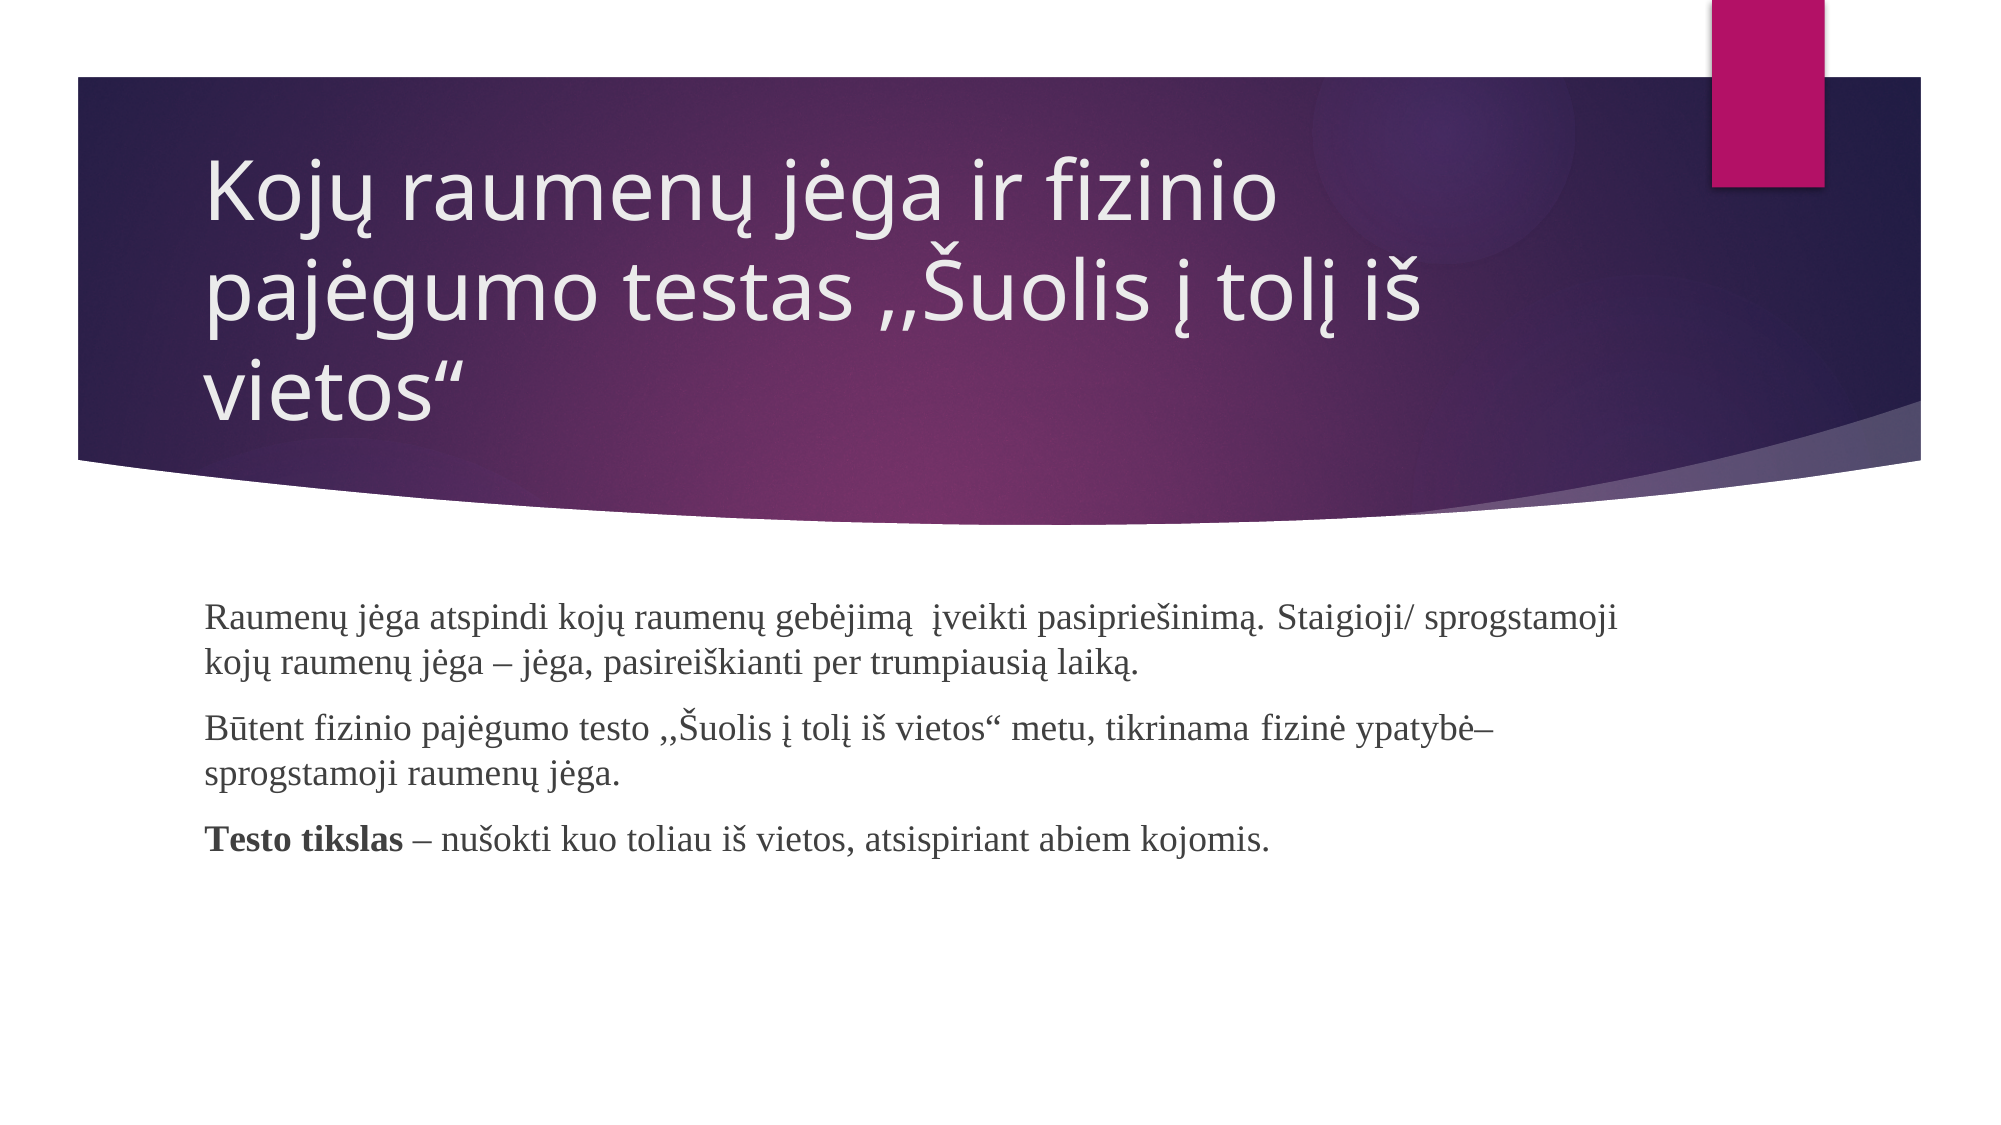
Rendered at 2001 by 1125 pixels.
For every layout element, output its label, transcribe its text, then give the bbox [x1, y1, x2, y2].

list Raumenų jėga atspindi kojų raumenų gebėjimą įveikti pasipriešinimą. Staigioji/ sprogstamoji kojų raumenų jėga – jėga, pasireiškianti per trumpiausią laiką. Būtent fizinio pajėgumo testo ,,Šuolis į tolį iš vietos“ metu, tikrinama fizinė ypatybė– sprogstamoji raumenų jėga. Testo tikslas – nušokti kuo toliau iš vietos, atsispiriant abiem kojomis. [189, 529, 1638, 988]
title Kojų raumenų jėga ir fizinio pajėgumo testas ,,Šuolis į tolį iš vietos“ [188, 174, 1638, 400]
